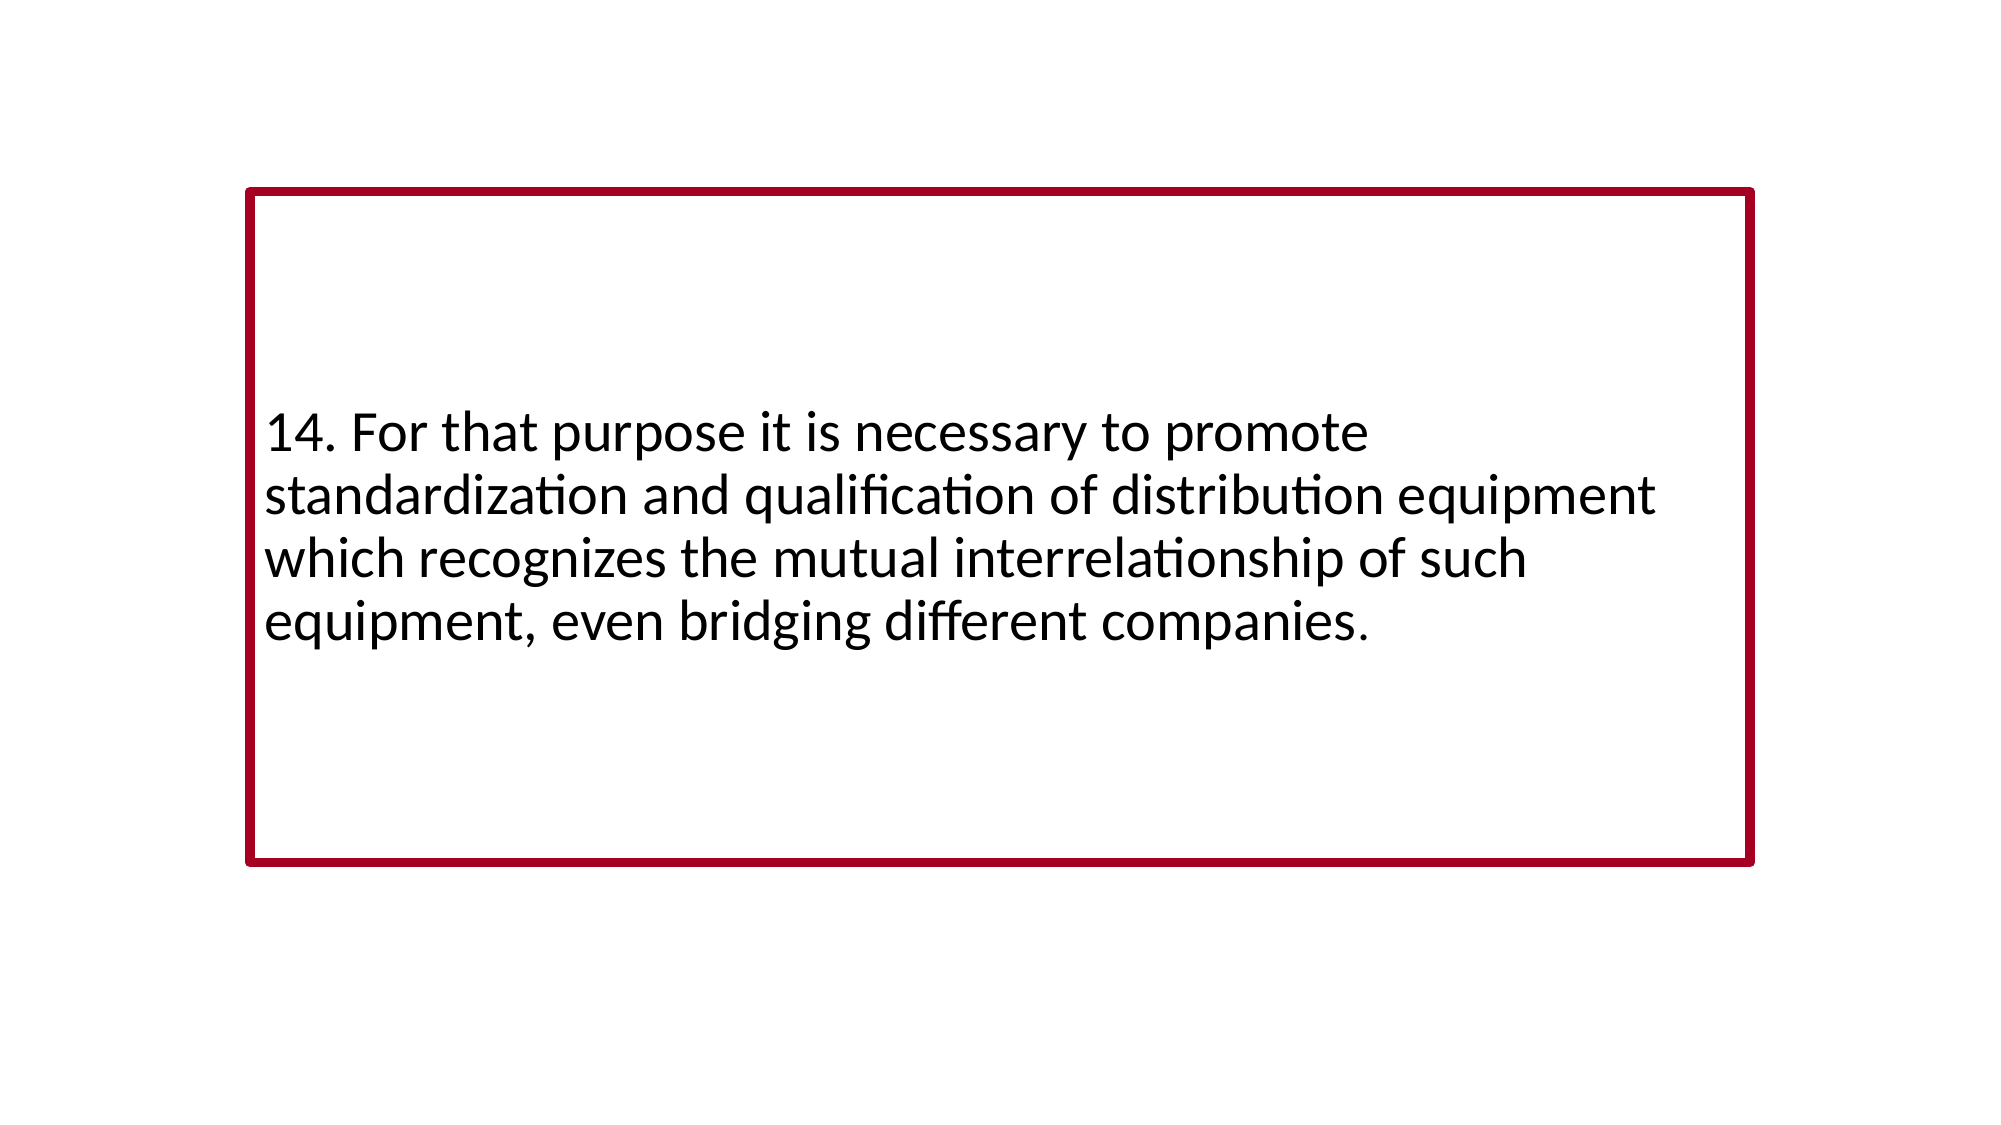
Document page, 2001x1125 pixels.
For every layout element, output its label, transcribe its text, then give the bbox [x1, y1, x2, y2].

subtitle 14. For that purpose it is necessary to promote standardization and qualification of distribution equipment which recognizes the mutual interrelationship of such equipment, even bridging different companies. [249, 191, 1750, 863]
